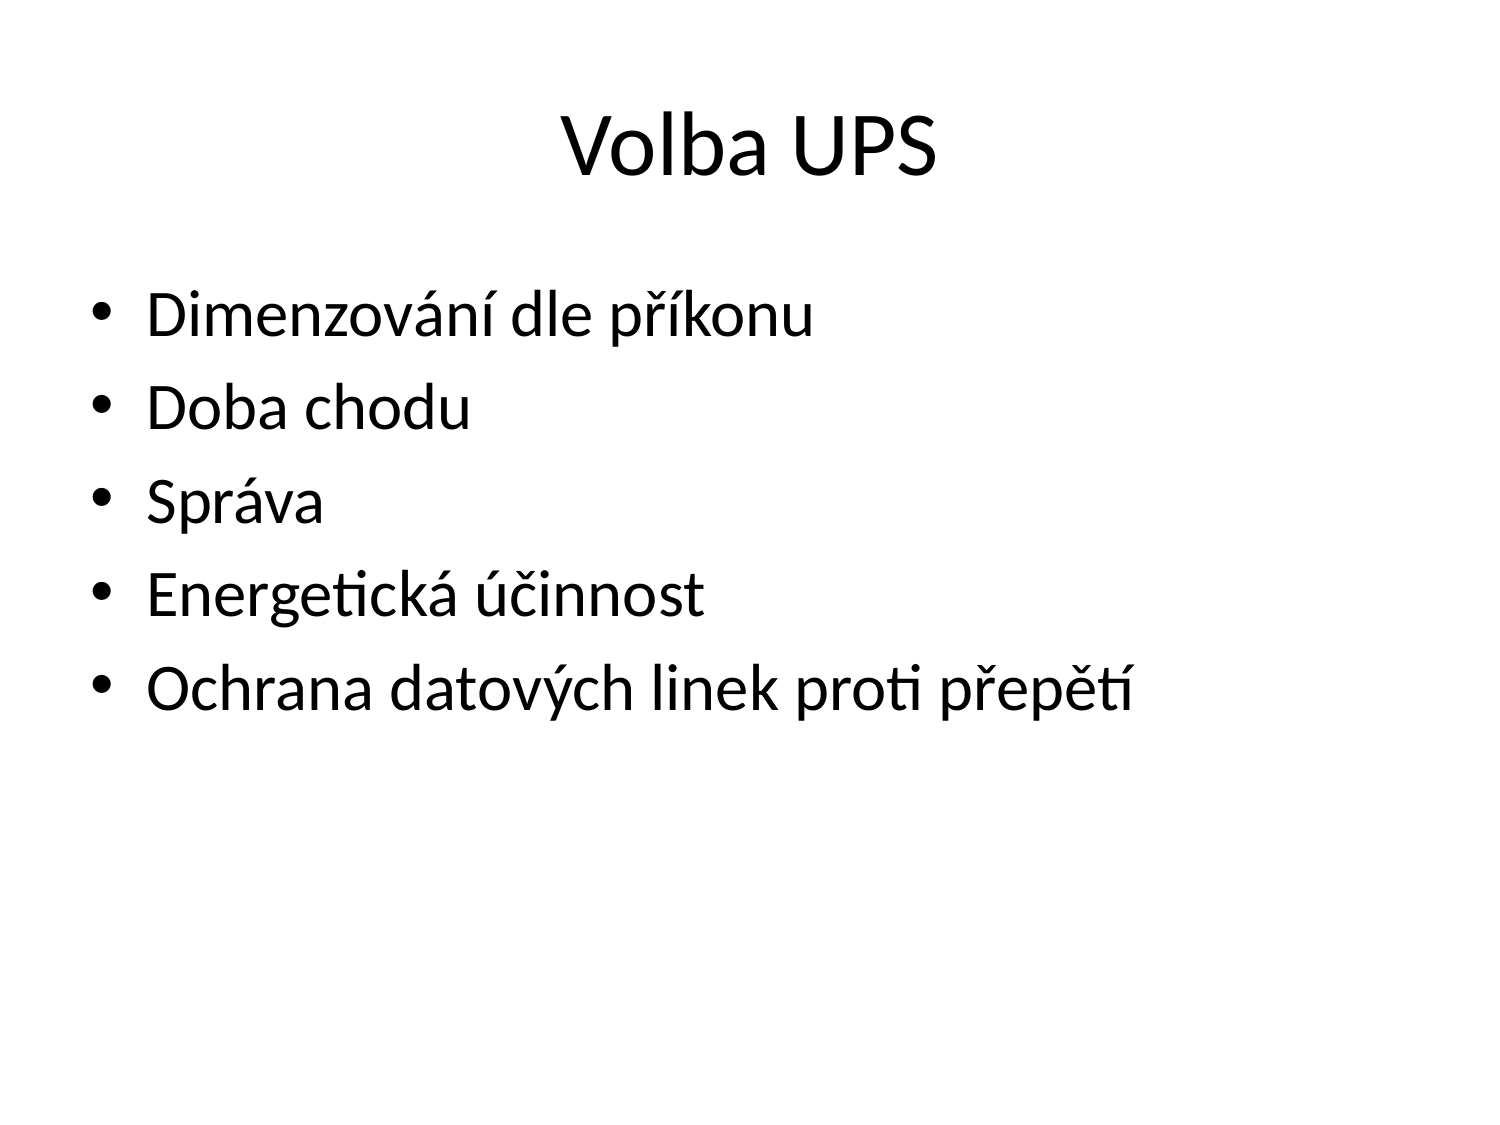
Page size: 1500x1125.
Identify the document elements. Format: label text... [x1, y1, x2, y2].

title Volba UPS [75, 45, 1425, 233]
list Dimenzování dle příkonu Doba chodu Správa Energetická účinnost Ochrana datových linek proti přepětí [75, 262, 1425, 1005]
